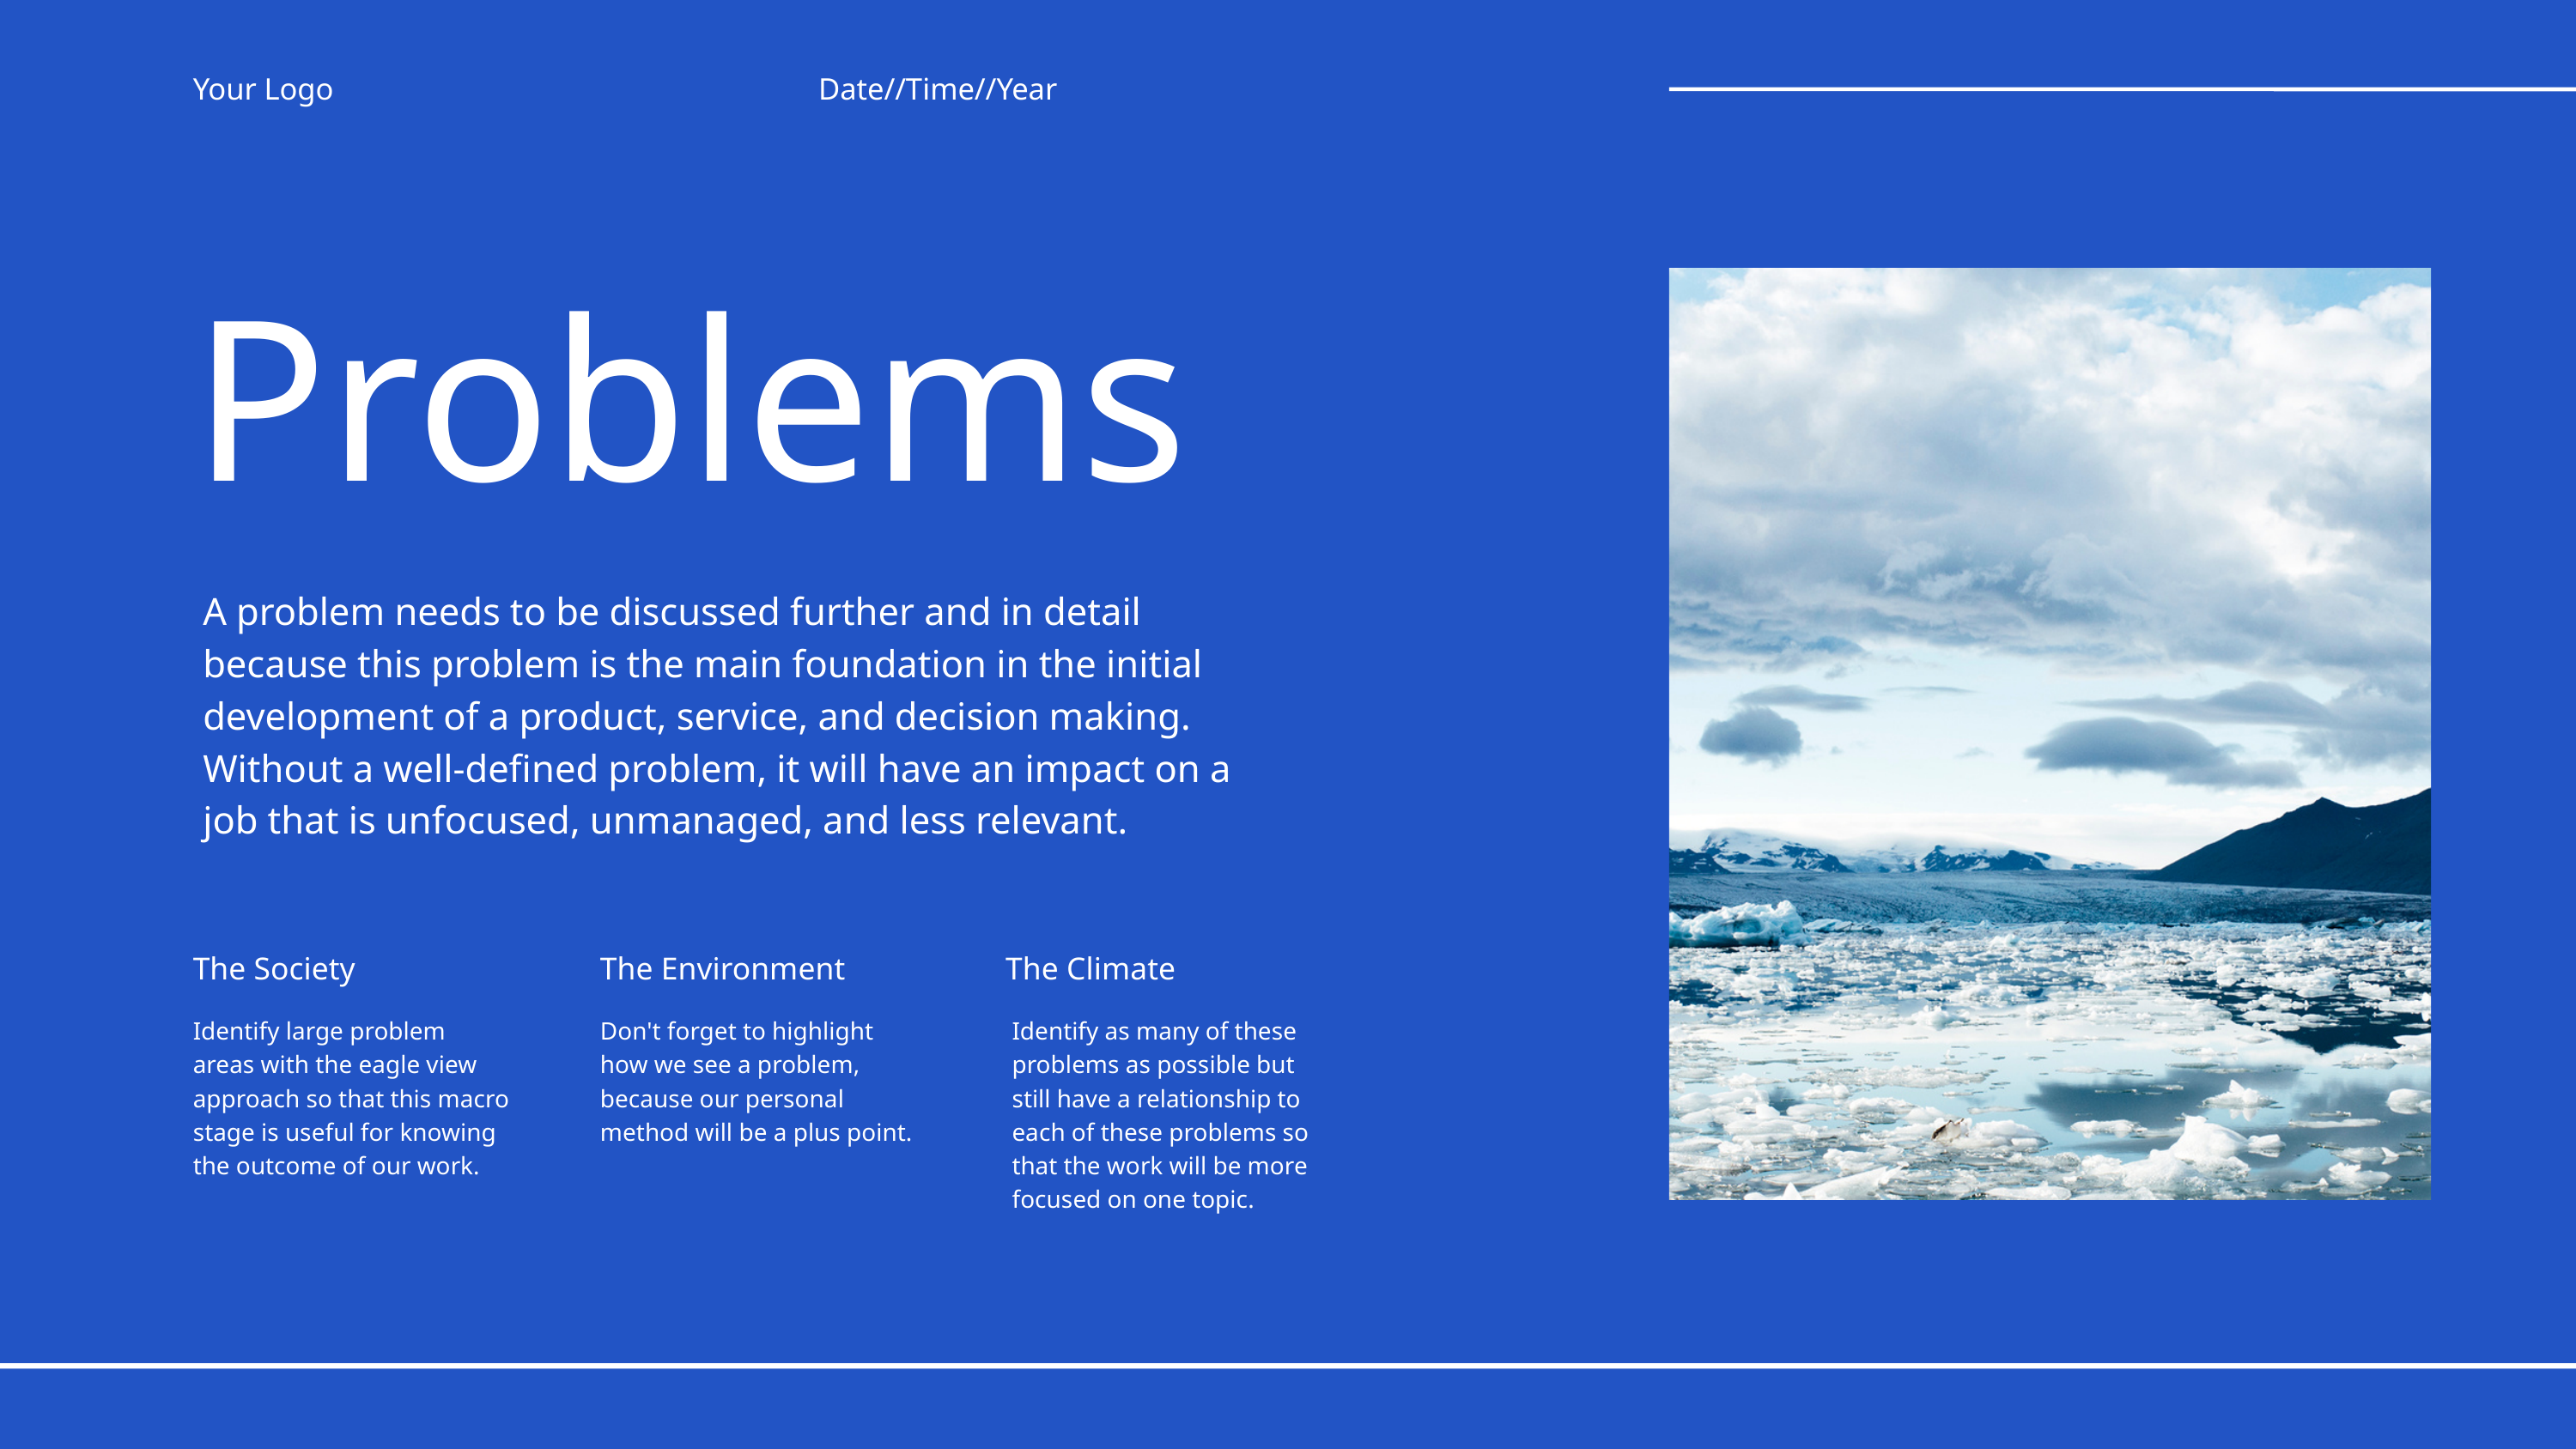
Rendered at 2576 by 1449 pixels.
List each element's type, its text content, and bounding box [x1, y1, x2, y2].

text_box [1668, 268, 2432, 1200]
text_box The Climate [1005, 943, 1319, 986]
text_box Problems [192, 212, 1541, 525]
text_box Identify large problem areas with the eagle view approach so that this macro stage is useful for knowing the outcome of our work. [192, 1010, 600, 1180]
text_box A problem needs to be discussed further and in detail because this problem is the main foundation in the initial development of a product, service, and decision making. Without a well-defined problem, it will have an impact on a job that is unfocused, unmanaged, and less relevant. [192, 580, 1541, 842]
text_box Don't forget to highlight how we see a problem, because our personal method will be a plus point. [599, 1010, 1005, 1146]
text_box The Society [192, 943, 481, 986]
text_box Date//Time//Year [818, 64, 1183, 106]
text_box Identify as many of these problems as possible but still have a relationship to each of these problems so that the work will be more focused on one topic. [1005, 1010, 1498, 1214]
text_box The Environment [599, 943, 947, 986]
text_box Your Logo [192, 64, 434, 106]
